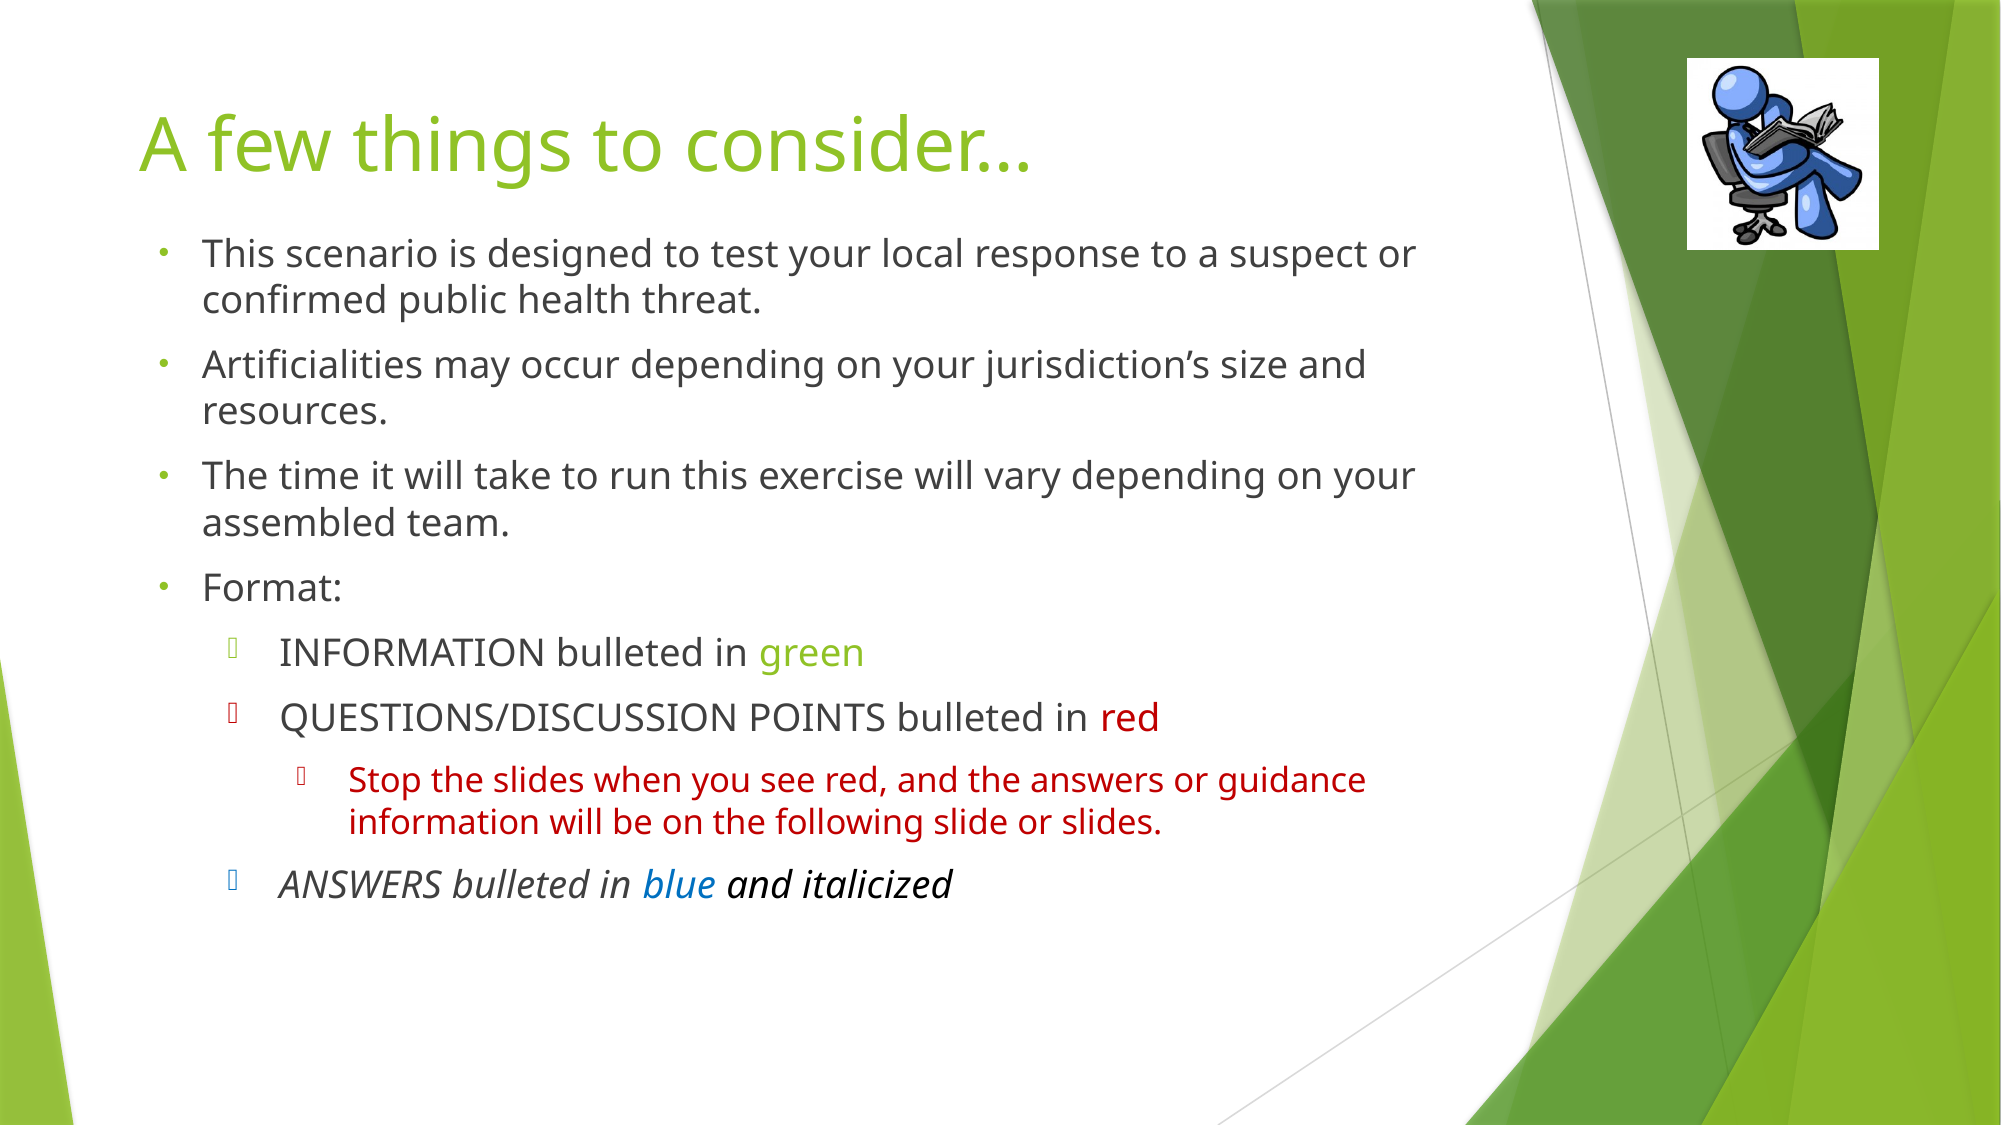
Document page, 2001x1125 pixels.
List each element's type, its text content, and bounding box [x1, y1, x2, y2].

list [1686, 57, 1879, 250]
title A few things to consider… [124, 58, 1071, 194]
list This scenario is designed to test your local response to a suspect or confirmed public health threat. Artificialities may occur depending on your jurisdiction’s size and resources. The time it will take to run this exercise will vary depending on your assembled team. Format: INFORMATION bulleted in green QUESTIONS/DISCUSSION POINTS bulleted in red Stop the slides when you see red, and the answers or guidance information will be on the following slide or slides. ANSWERS bulleted in blue and italicized [143, 221, 1467, 918]
